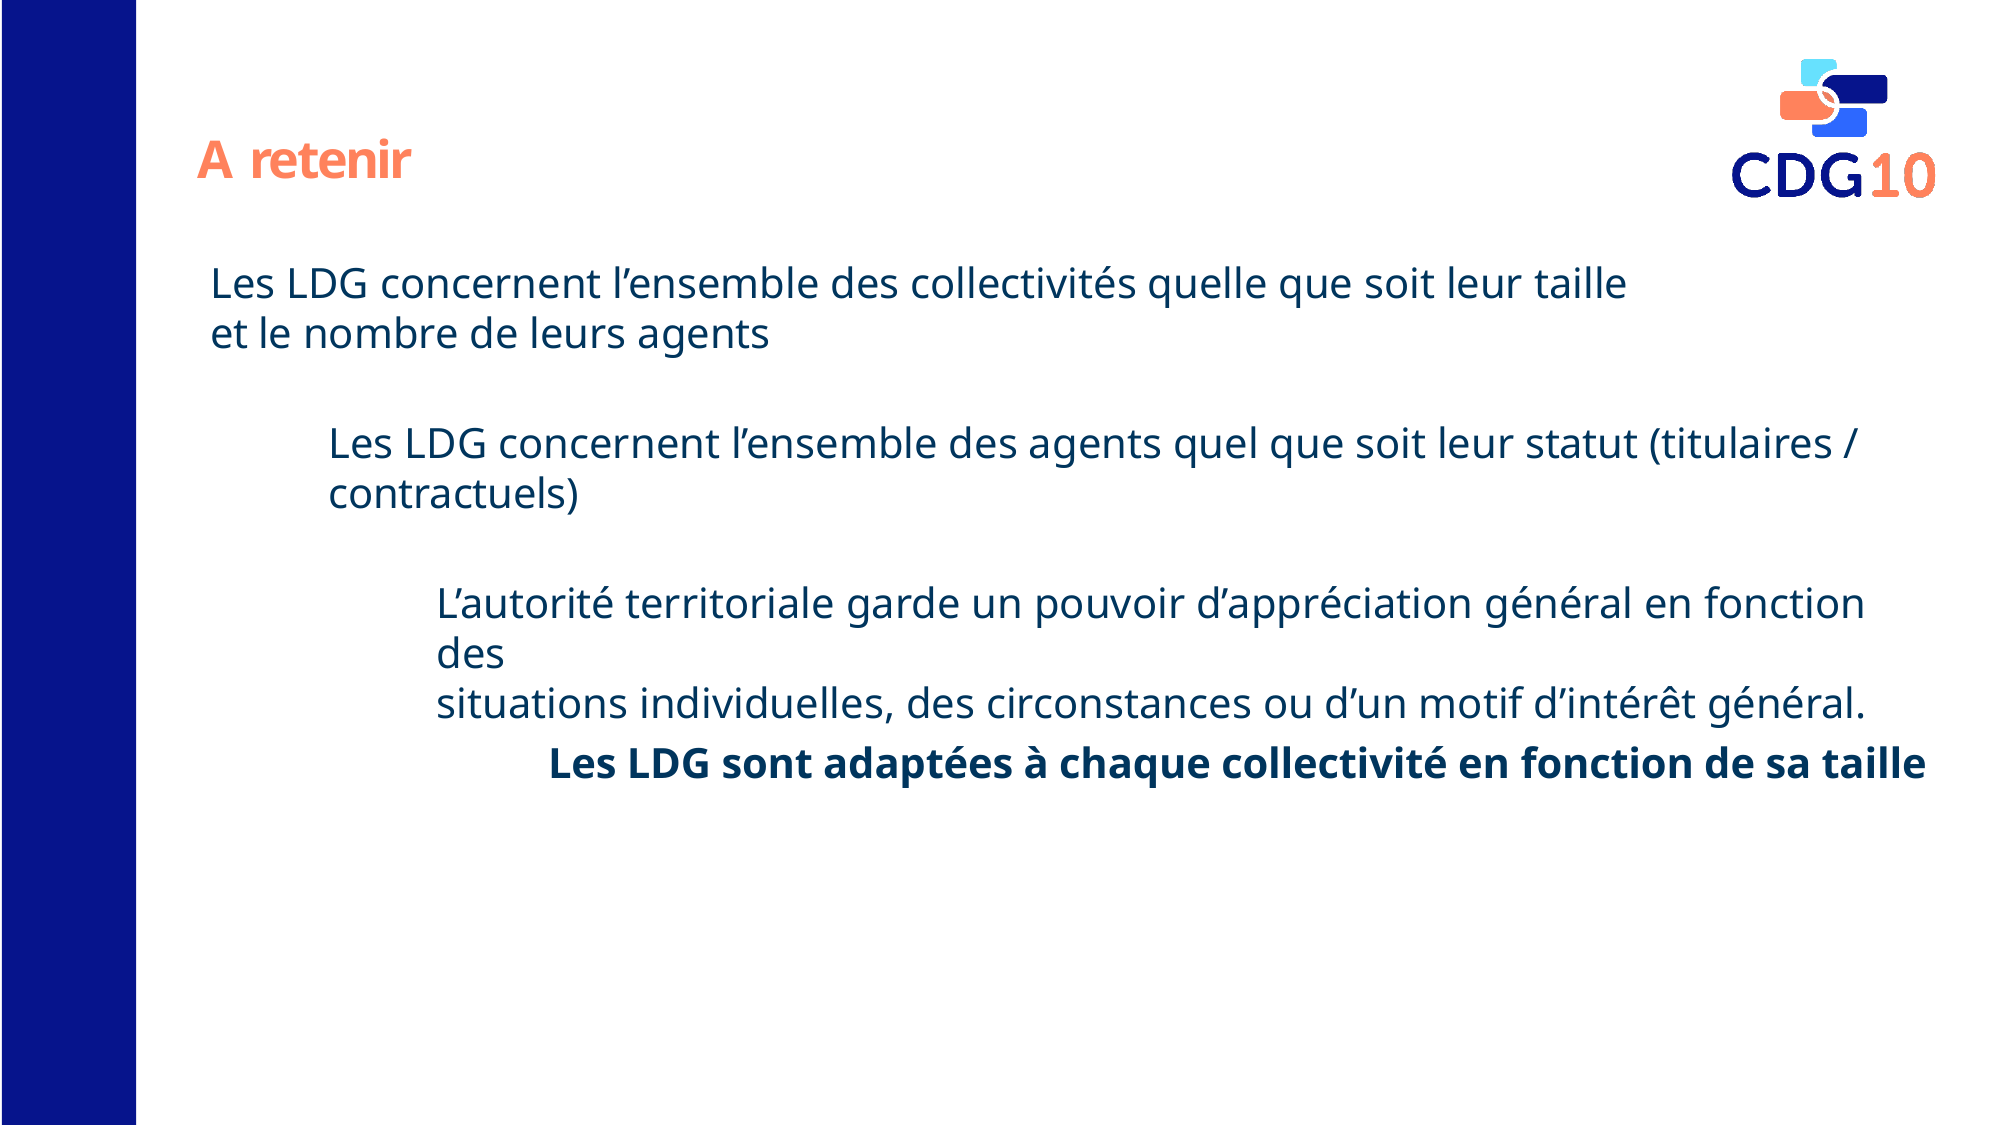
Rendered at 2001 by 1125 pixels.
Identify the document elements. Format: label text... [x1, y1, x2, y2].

text_box Les LDG concernent l’ensemble des agents quel que soit leur statut (titulaires / contractuels) [326, 414, 1869, 517]
text_box L’autorité territoriale garde un pouvoir d’appréciation général en fonction des situations individuelles, des circonstances ou d’un motif d’intérêt général. [434, 574, 1900, 727]
picture [1696, 0, 1971, 256]
text_box Les LDG sont adaptées à chaque collectivité en fonction de sa taille [546, 735, 2000, 788]
title A retenir [195, 61, 1674, 252]
text_box Les LDG concernent l’ensemble des collectivités quelle que soit leur taille et le nombre de leurs agents [208, 254, 1674, 357]
